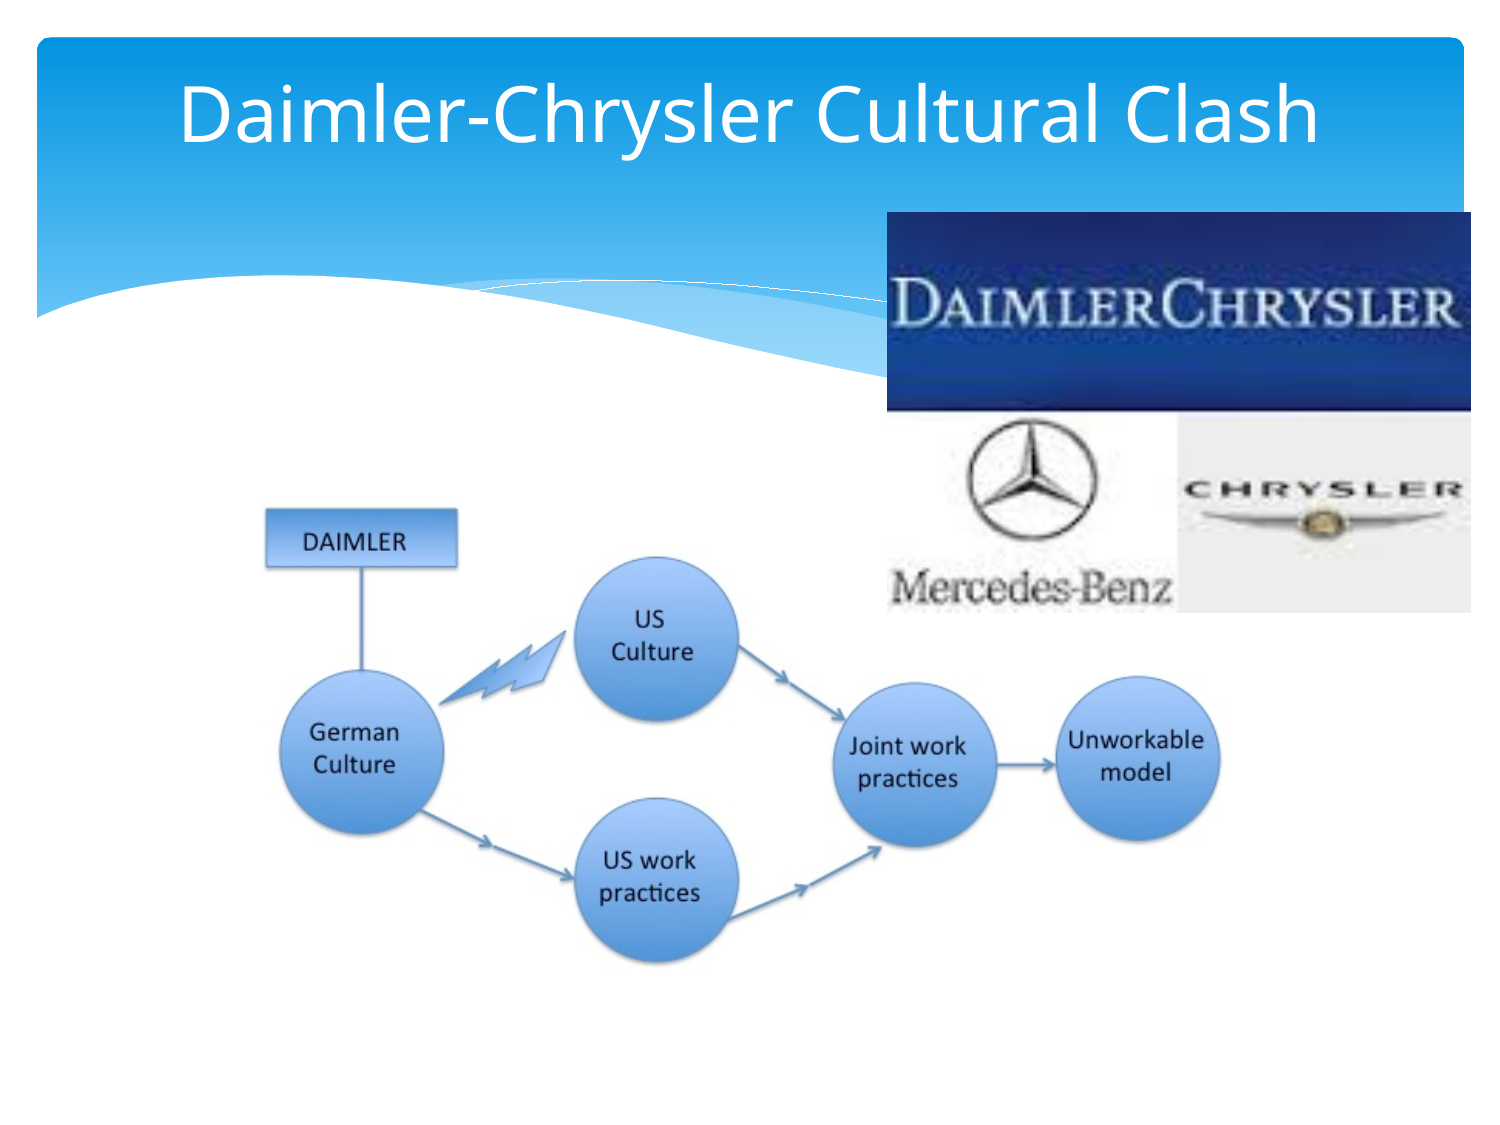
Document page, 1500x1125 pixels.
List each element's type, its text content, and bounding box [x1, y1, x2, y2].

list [235, 438, 1266, 1006]
picture [887, 212, 1471, 613]
title Daimler-Chrysler Cultural Clash [75, 55, 1425, 261]
